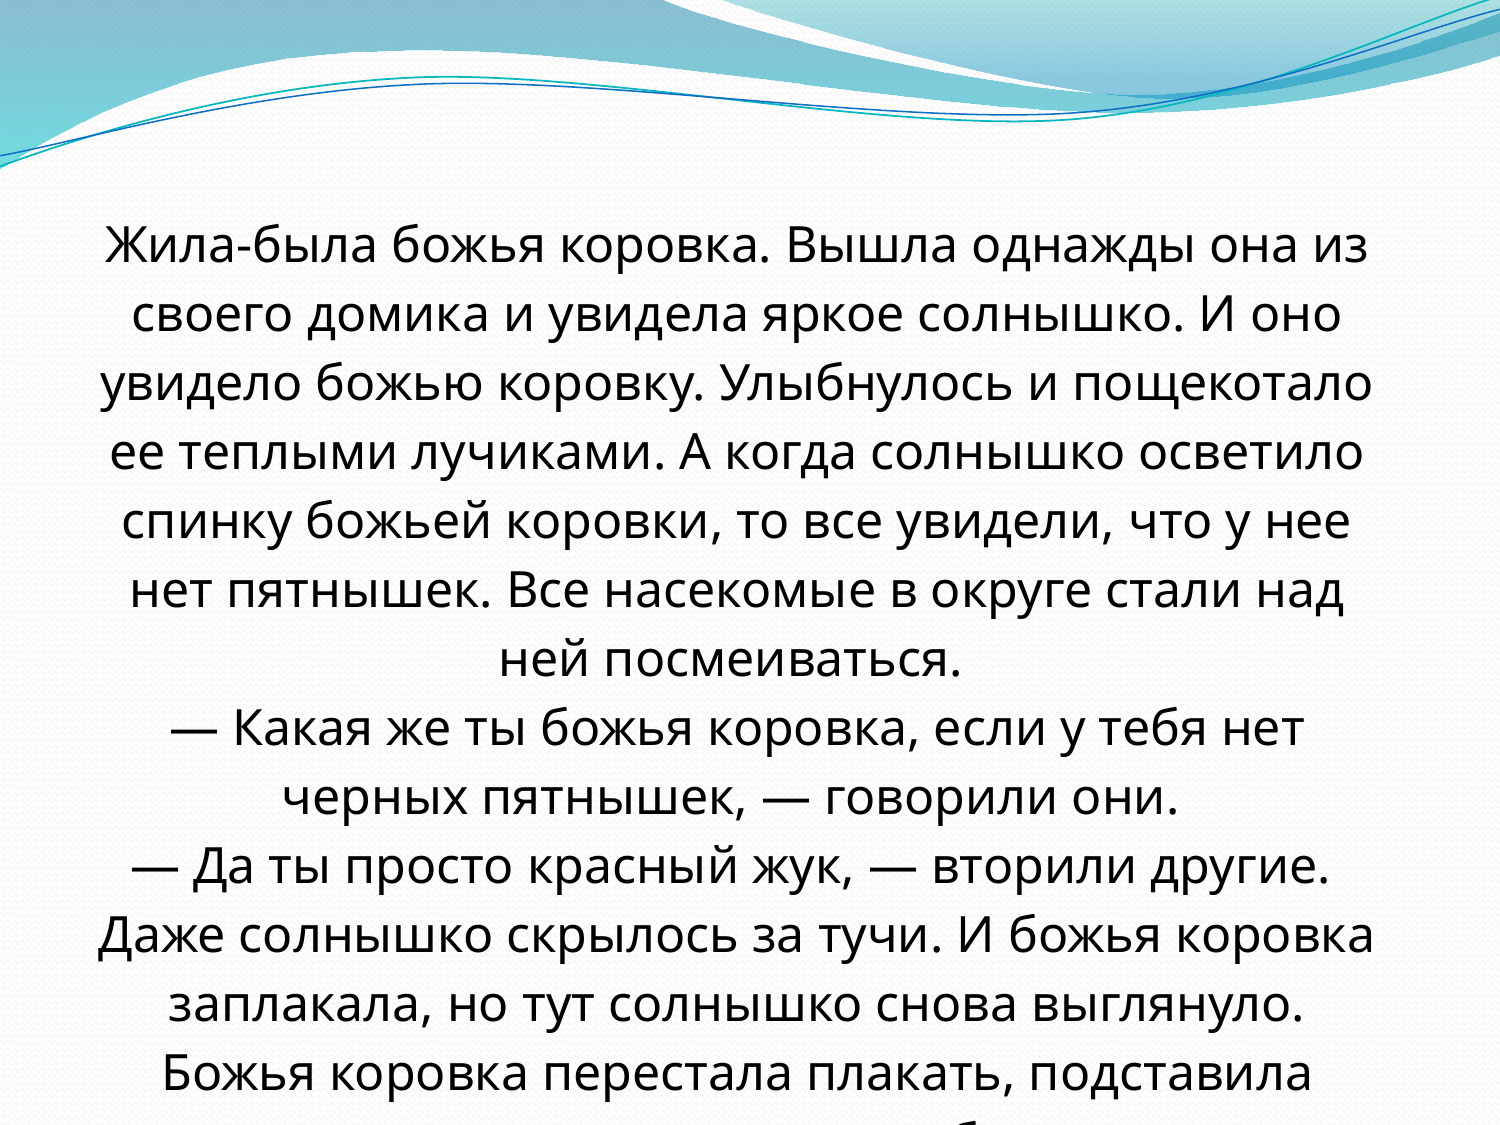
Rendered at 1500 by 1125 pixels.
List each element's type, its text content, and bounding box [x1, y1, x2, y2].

text_box Жила-была божья коровка. Вышла однажды она из своего домика и увидела яркое солнышко. И оно увидело божью коровку. Улыбнулось и пощекотало ее теплыми лучиками. А когда солнышко осветило спинку божьей коровки, то все увидели, что у нее нет пятнышек. Все насекомые в округе стали над ней посмеиваться. — Какая же ты божья коровка, если у тебя нет черных пятнышек, — говорили они. — Да ты просто красный жук, — вторили другие. Даже солнышко скрылось за тучи. И божья коровка заплакала, но тут солнышко снова выглянуло. Божья коровка перестала плакать, подставила солнышку личико, и они стали улыбаться друг другу. [69, 196, 1405, 1125]
